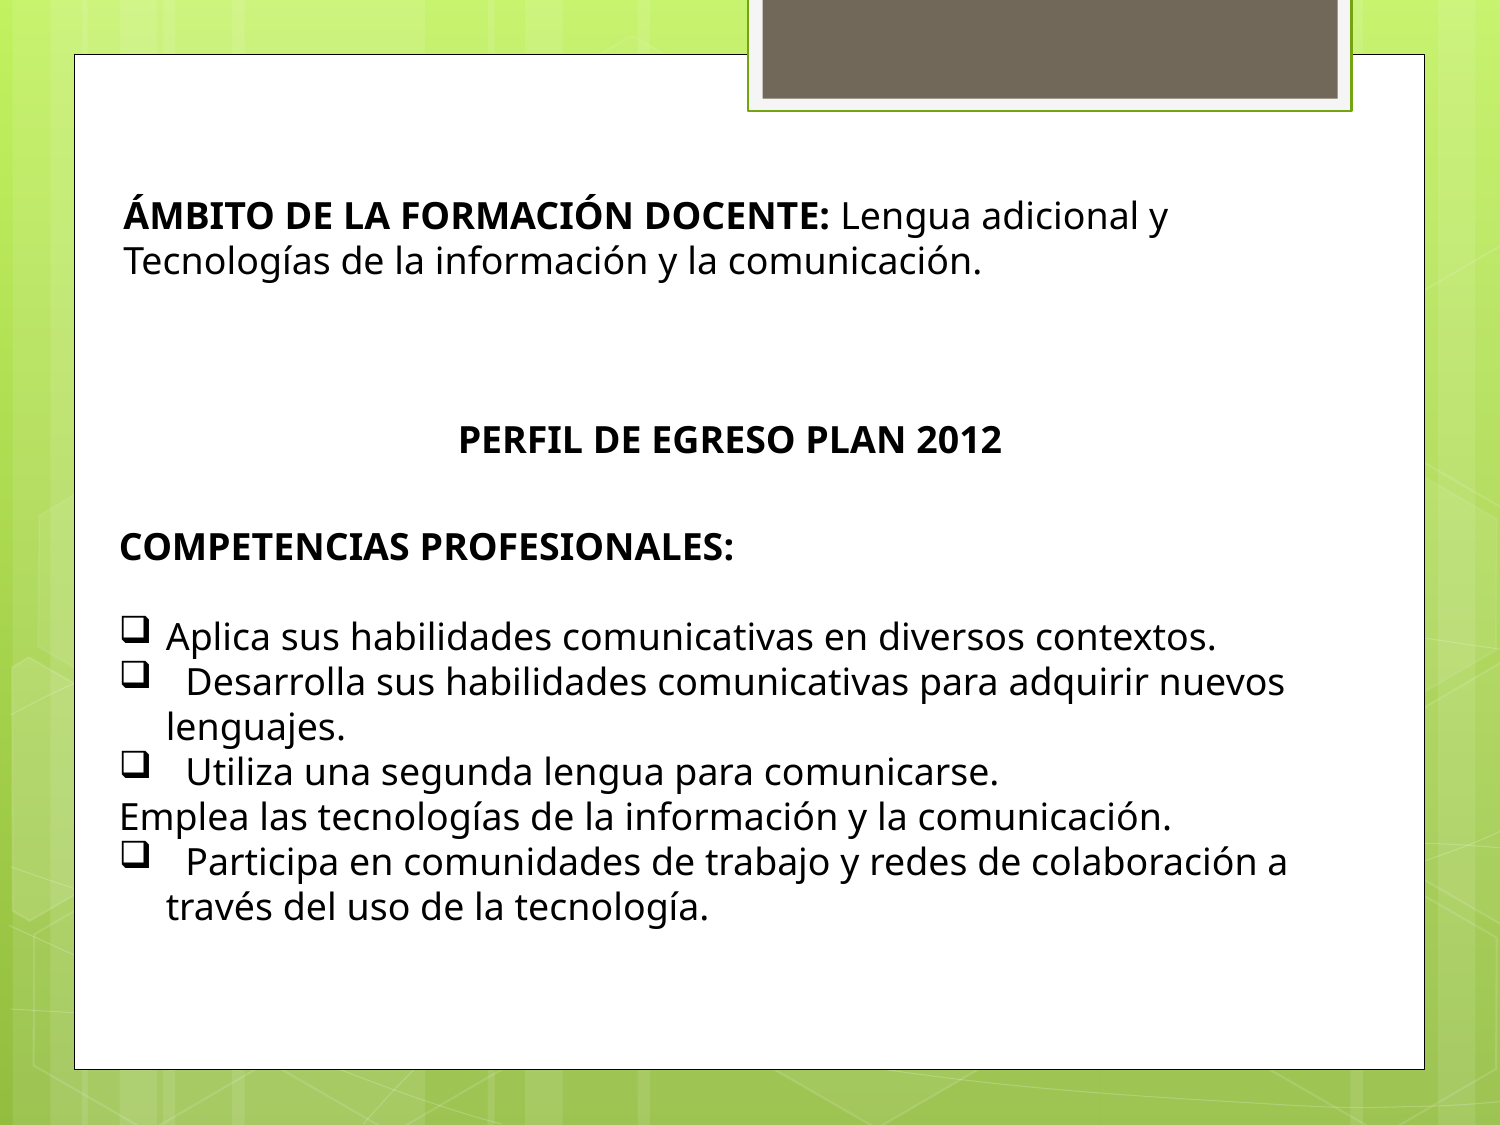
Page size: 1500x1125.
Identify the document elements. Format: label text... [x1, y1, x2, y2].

text_box COMPETENCIAS PROFESIONALES: Aplica sus habilidades comunicativas en diversos contextos. Desarrolla sus habilidades comunicativas para adquirir nuevos lenguajes. Utiliza una segunda lengua para comunicarse. Emplea las tecnologías de la información y la comunicación. Participa en comunidades de trabajo y redes de colaboración a través del uso de la tecnología. [104, 515, 1396, 935]
text_box PERFIL DE EGRESO PLAN 2012 [443, 408, 1018, 469]
text_box ÁMBITO DE LA FORMACIÓN DOCENTE: Lengua adicional y Tecnologías de la información y la comunicación. [108, 184, 1353, 290]
